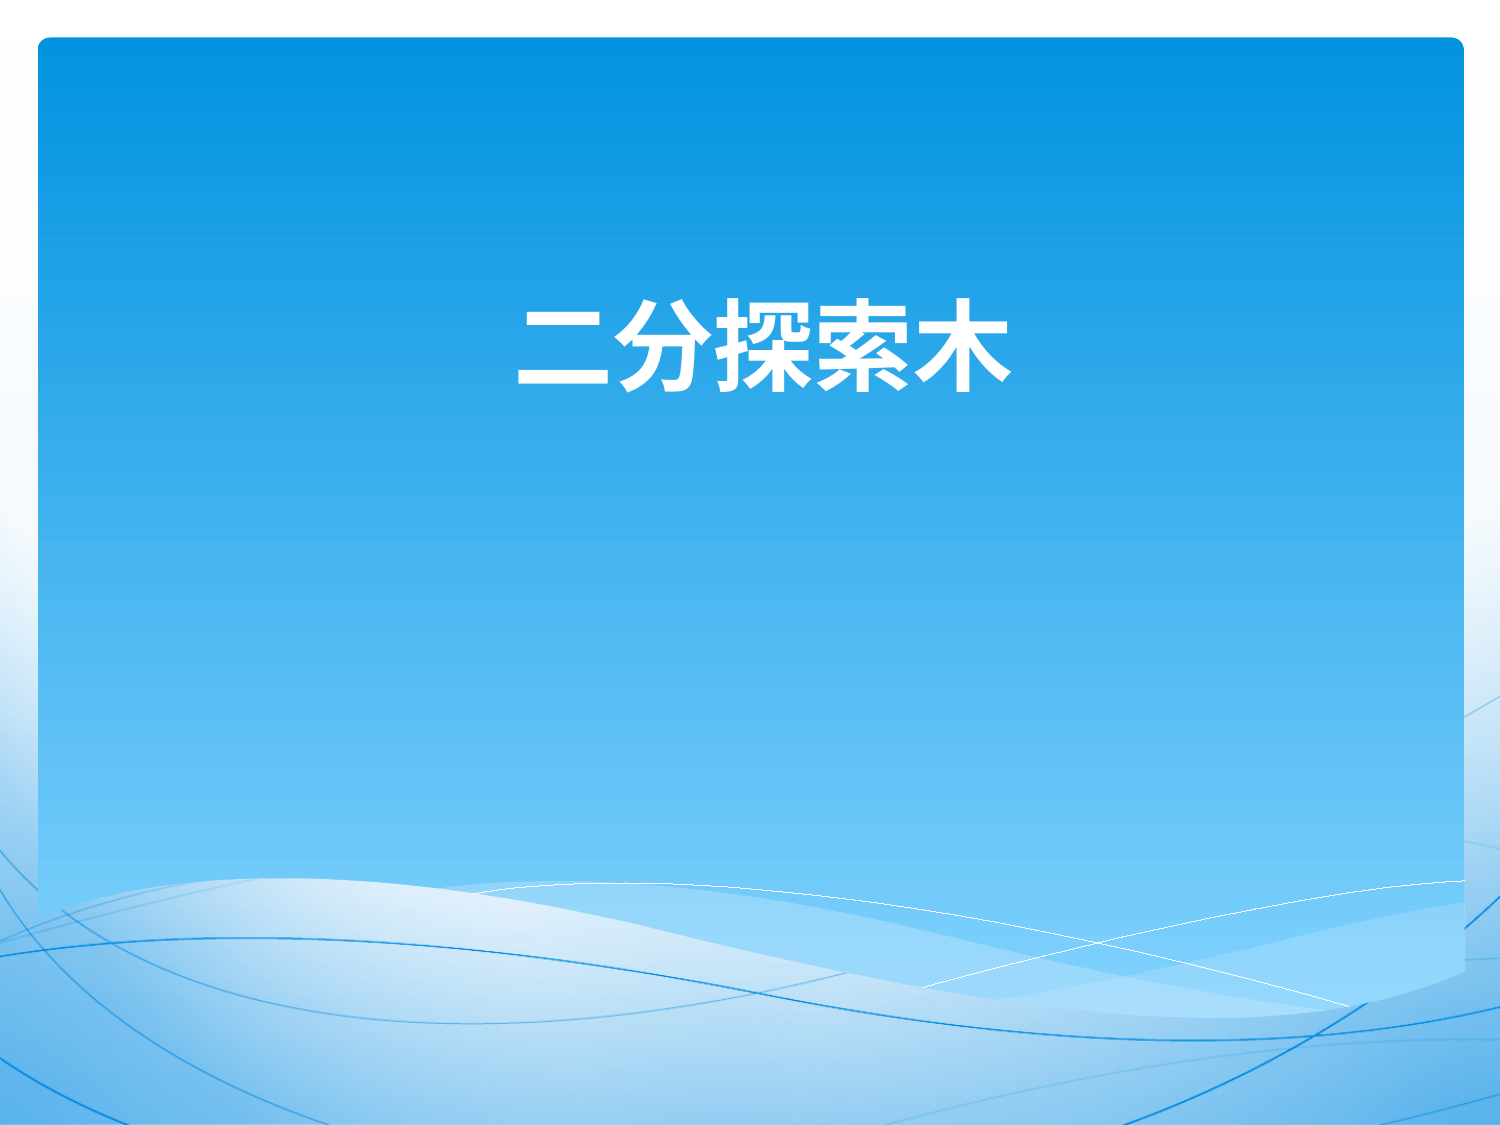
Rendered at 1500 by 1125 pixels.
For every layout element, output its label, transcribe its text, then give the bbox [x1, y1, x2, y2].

title 二分探索木 [88, 278, 1439, 412]
